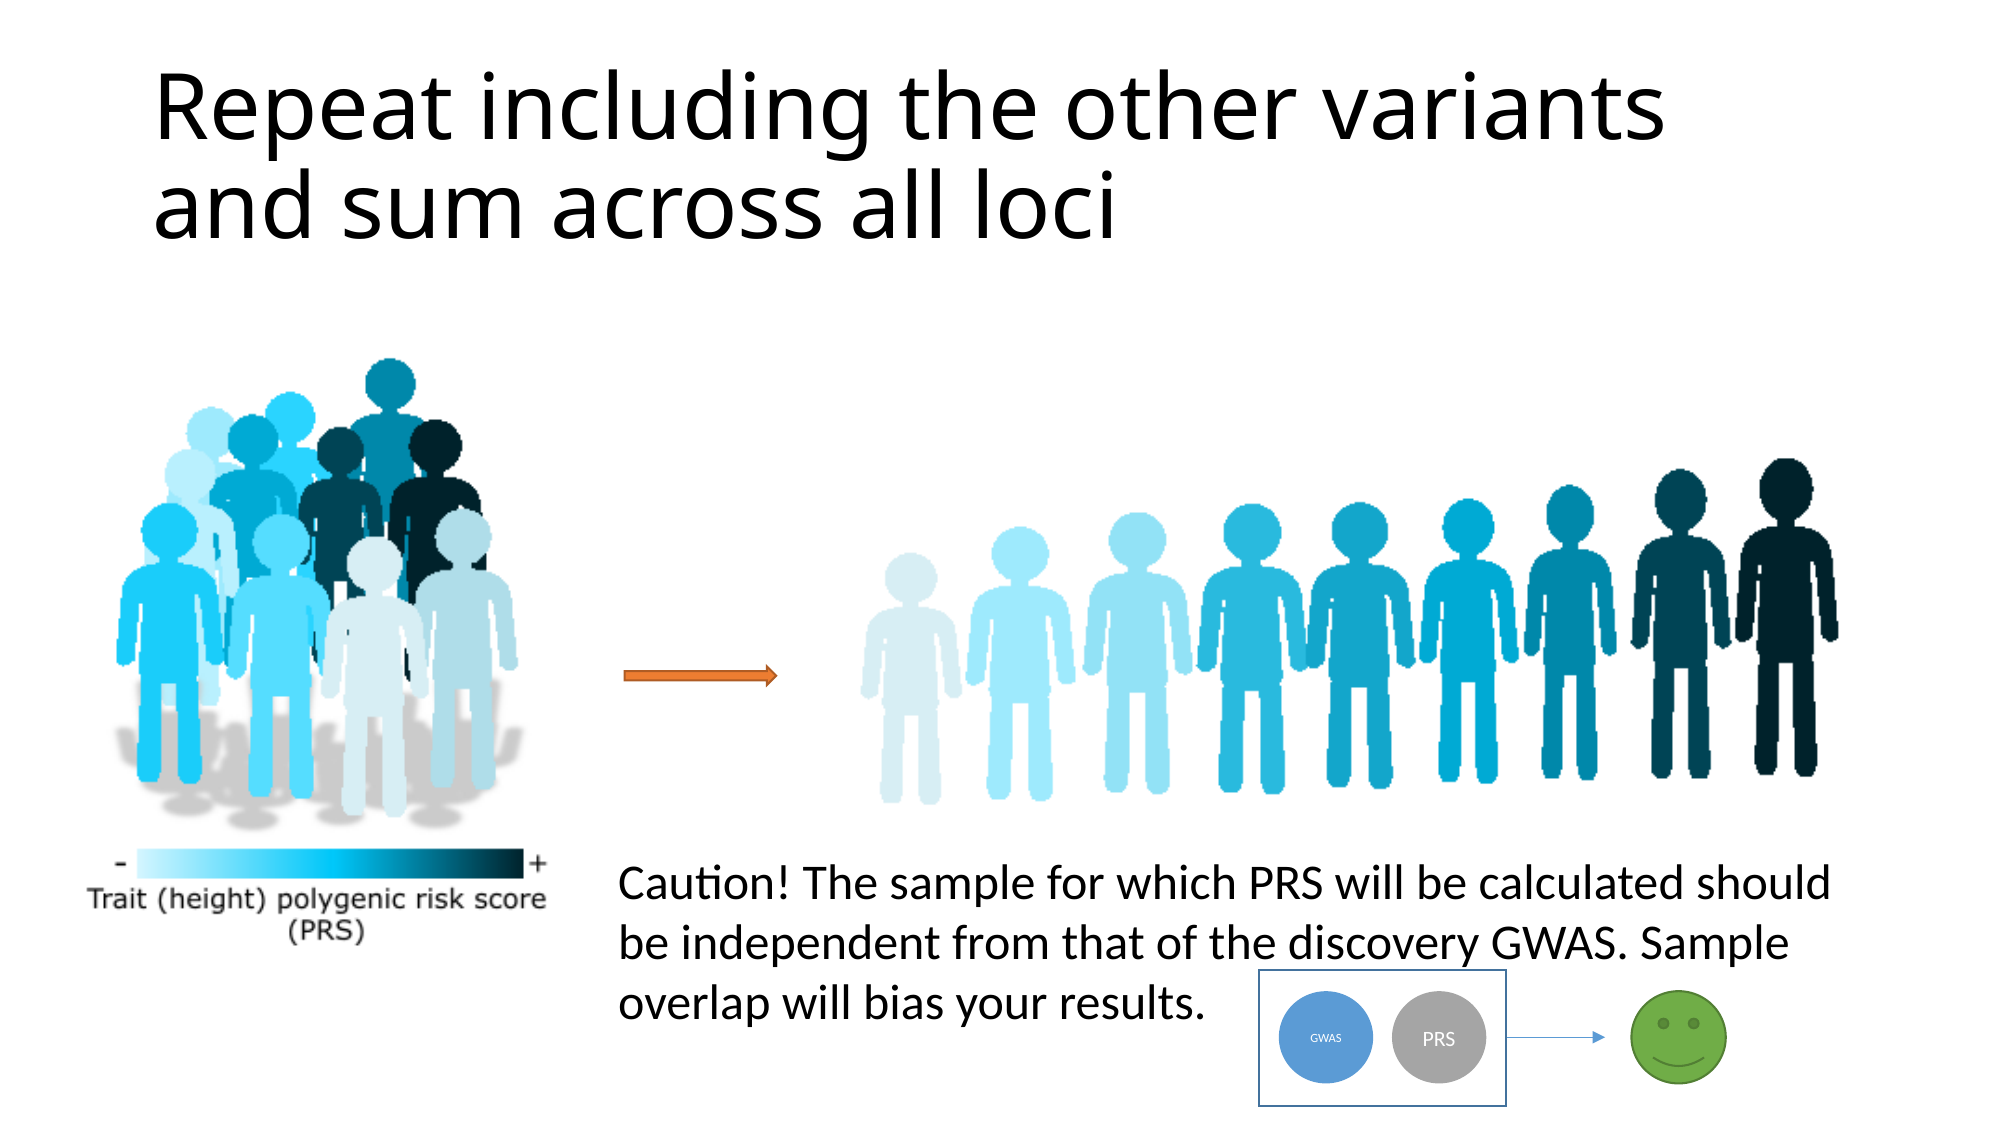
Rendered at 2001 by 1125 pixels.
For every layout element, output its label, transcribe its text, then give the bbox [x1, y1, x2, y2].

text_box [623, 663, 778, 688]
text_box [1258, 969, 1507, 1107]
picture [814, 443, 1884, 875]
text_box [1630, 990, 1727, 1085]
picture [78, 329, 563, 970]
text_box Caution! The sample for which PRS will be calculated should be independent from that of the discovery GWAS. Sample overlap will bias your results. [603, 842, 1863, 1038]
title Repeat including the other variants and sum across all loci [137, 50, 1863, 268]
